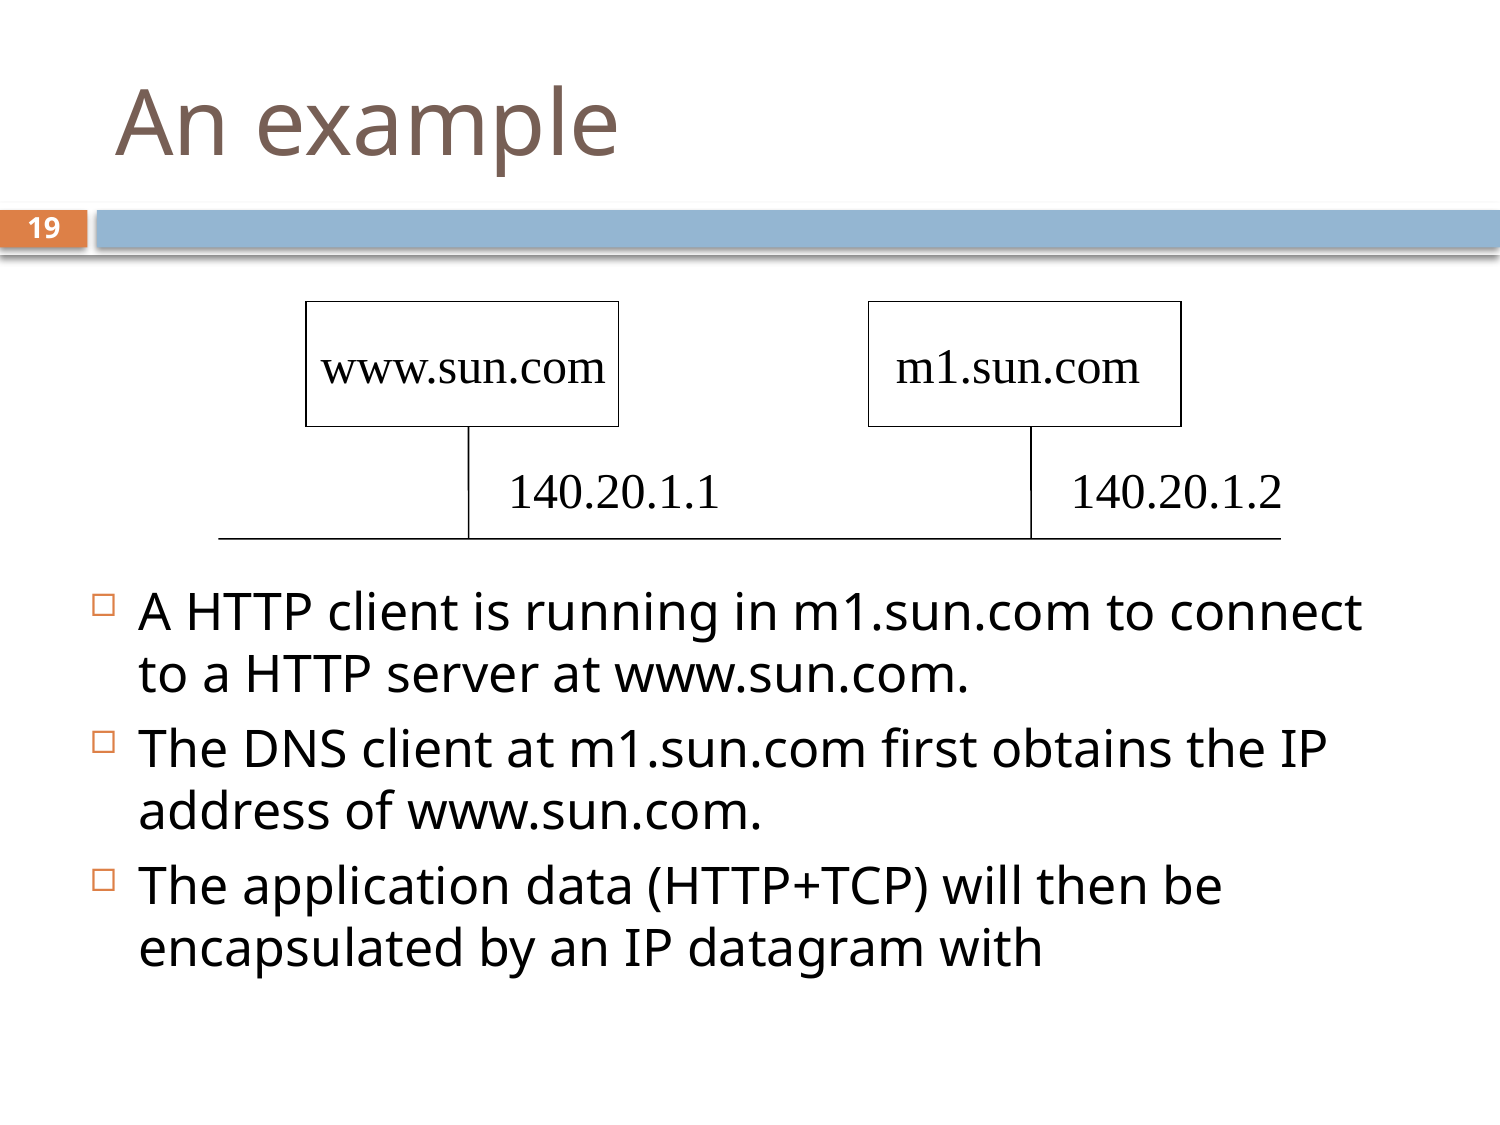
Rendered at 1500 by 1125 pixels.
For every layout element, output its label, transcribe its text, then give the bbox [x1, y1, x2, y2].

list A HTTP client is running in m1.sun.com to connect to a HTTP server at www.sun.com. The DNS client at m1.sun.com first obtains the IP address of www.sun.com. The application data (HTTP+TCP) will then be encapsulated by an IP datagram with [75, 196, 1425, 988]
text_box 140.20.1.1 [493, 451, 744, 527]
text_box [868, 301, 1181, 326]
text_box [305, 402, 619, 427]
text_box 140.20.1.2 [1055, 451, 1306, 527]
text_box [868, 402, 1181, 427]
text_box www.sun.com [305, 326, 644, 402]
slide_number 19 [0, 208, 75, 249]
text_box [305, 301, 619, 326]
title An example [100, 37, 1438, 200]
text_box m1.sun.com [868, 326, 1206, 402]
